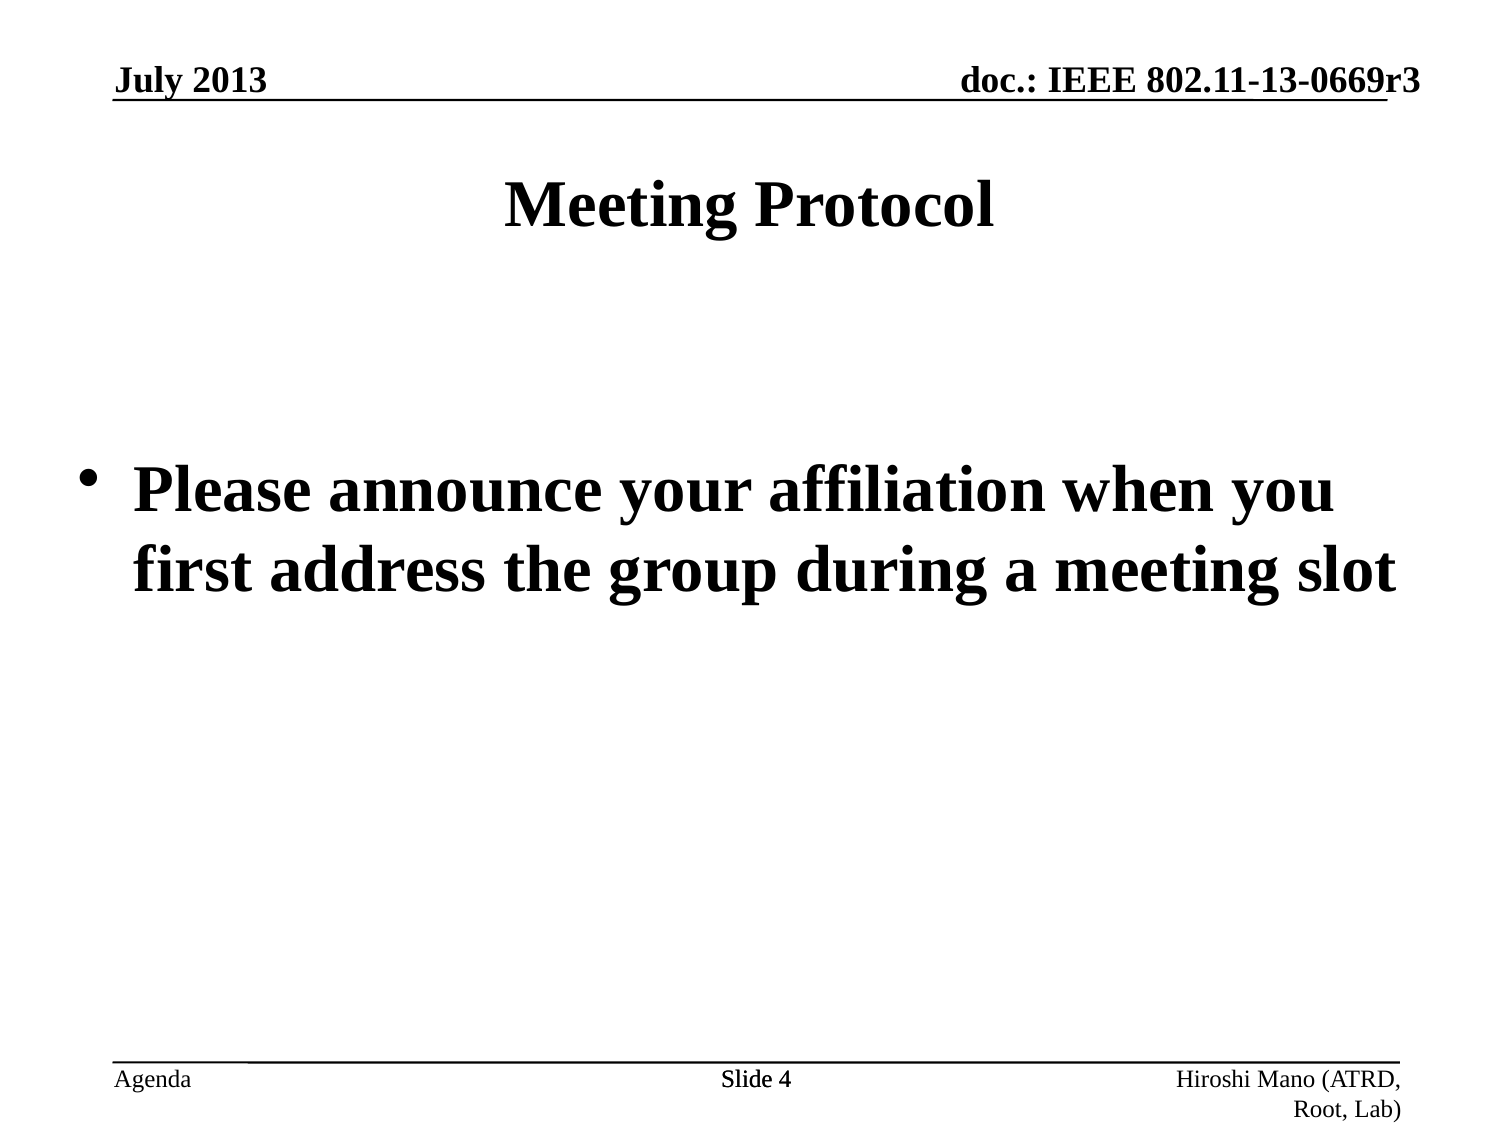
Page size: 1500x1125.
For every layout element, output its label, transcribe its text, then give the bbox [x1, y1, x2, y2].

title Meeting Protocol [112, 112, 1388, 288]
list Please announce your affiliation when you first address the group during a meeting slot [62, 437, 1451, 713]
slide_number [114, 54, 274, 101]
text_box Slide 4 [675, 1062, 838, 1093]
footer Hiroshi Mano (ATRD, Root, Lab) [1171, 1061, 1402, 1093]
